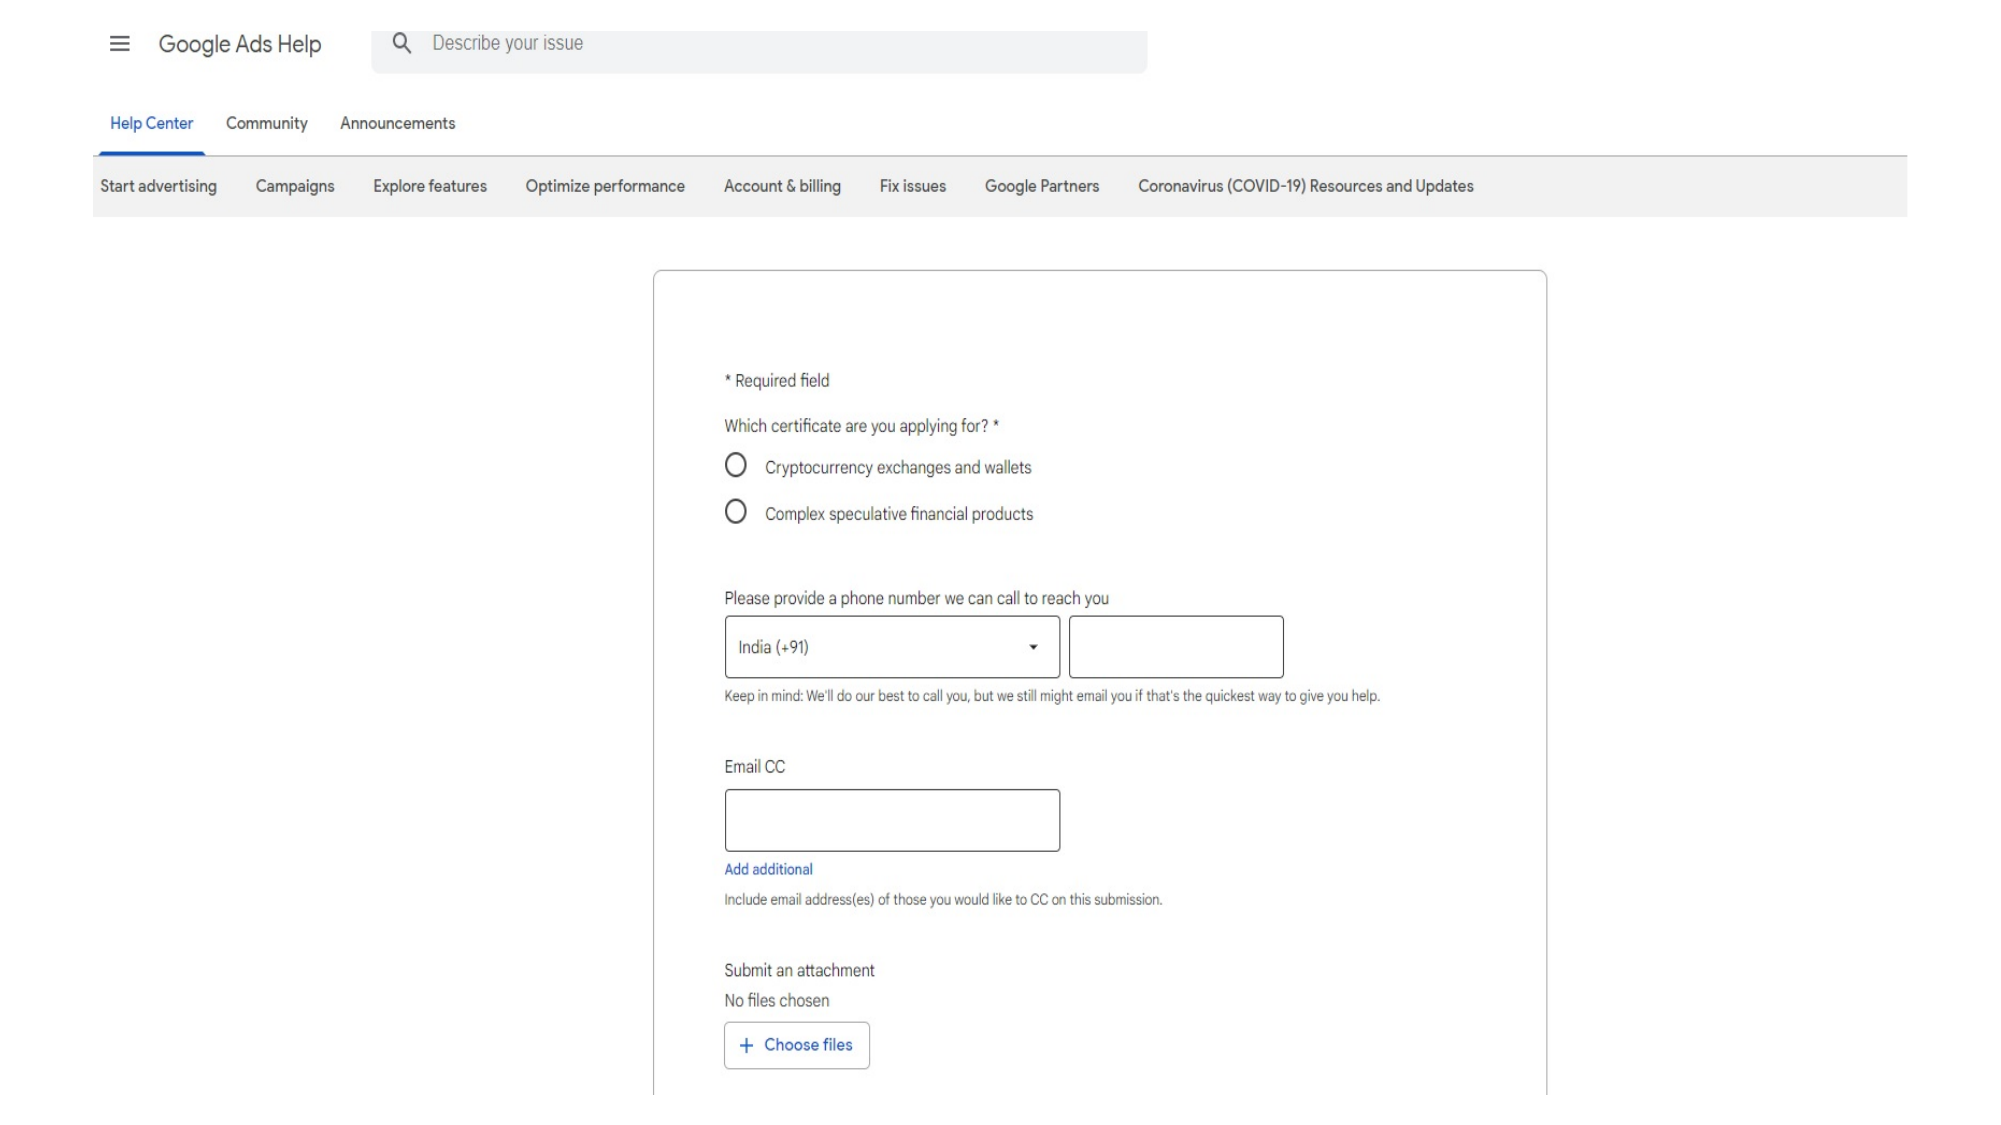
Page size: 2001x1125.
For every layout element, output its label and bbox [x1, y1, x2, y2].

picture [85, 31, 1908, 1095]
